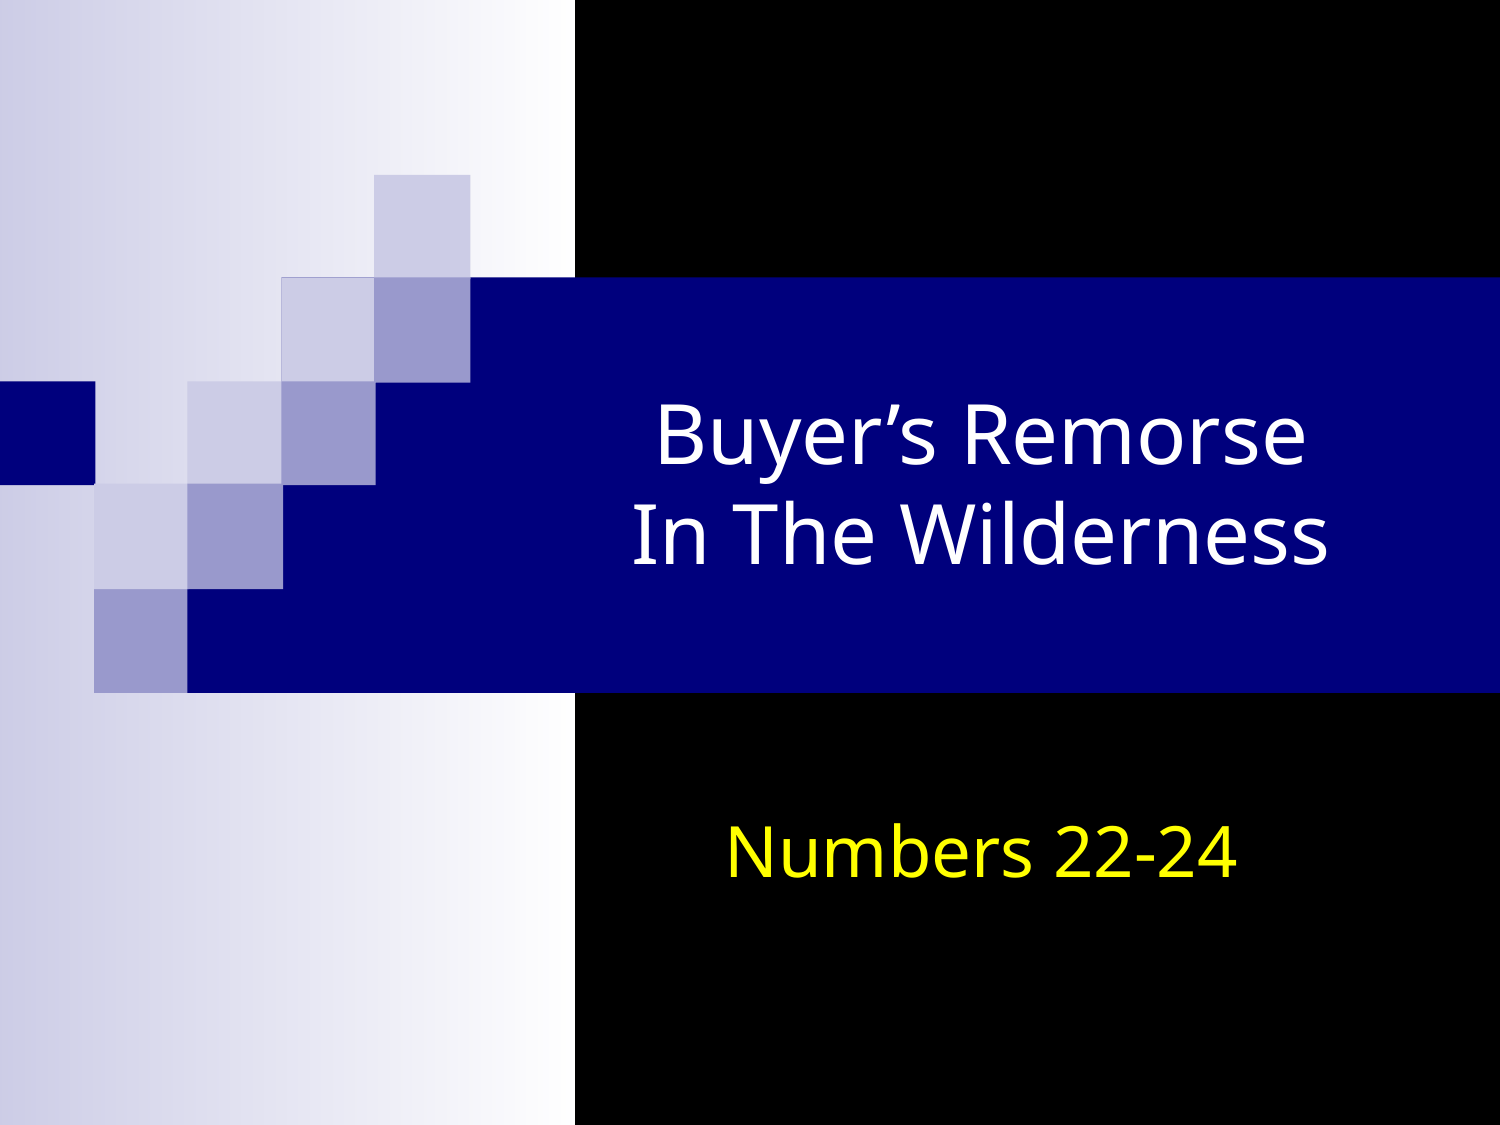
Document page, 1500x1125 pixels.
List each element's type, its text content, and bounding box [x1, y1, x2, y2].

title Buyer’s Remorse In The Wilderness [487, 299, 1475, 663]
subtitle Numbers 22-24 [487, 699, 1475, 988]
